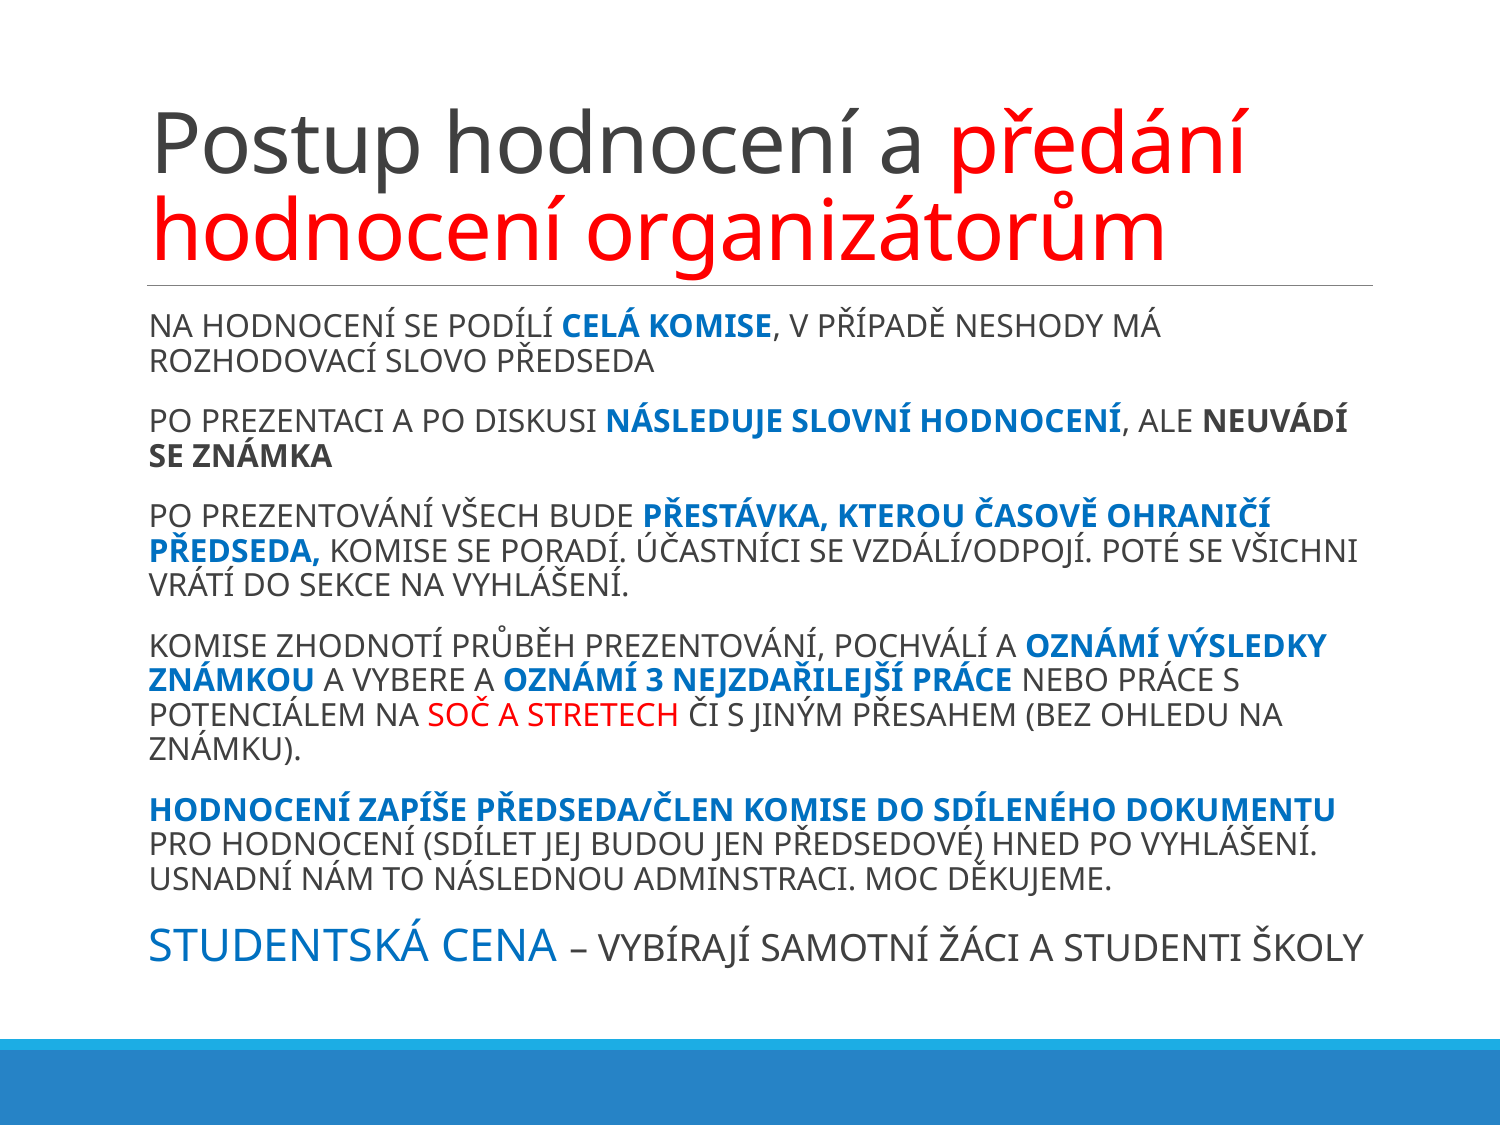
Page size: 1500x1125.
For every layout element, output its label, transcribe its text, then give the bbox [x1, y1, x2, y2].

list NA HODNOCENÍ SE PODÍLÍ CELÁ KOMISE, V PŘÍPADĚ NESHODY MÁ ROZHODOVACÍ SLOVO PŘEDSEDA PO PREZENTACI A PO DISKUSI NÁSLEDUJE SLOVNÍ HODNOCENÍ, ALE NEUVÁDÍ SE ZNÁMKA PO PREZENTOVÁNÍ VŠECH BUDE PŘESTÁVKA, KTEROU ČASOVĚ OHRANIČÍ PŘEDSEDA, KOMISE SE PORADÍ. ÚČASTNÍCI SE VZDÁLÍ/ODPOJÍ. POTÉ SE VŠICHNI VRÁTÍ DO SEKCE NA VYHLÁŠENÍ. KOMISE ZHODNOTÍ PRŮBĚH PREZENTOVÁNÍ, POCHVÁLÍ A OZNÁMÍ VÝSLEDKY ZNÁMKOU A VYBERE A OZNÁMÍ 3 NEJZDAŘILEJŠÍ PRÁCE NEBO PRÁCE S POTENCIÁLEM NA SOČ A STRETECH ČI S JINÝM PŘESAHEM (BEZ OHLEDU NA ZNÁMKU). HODNOCENÍ ZAPÍŠE PŘEDSEDA/ČLEN KOMISE DO SDÍLENÉHO DOKUMENTU PRO HODNOCENÍ (SDÍLET JEJ BUDOU JEN PŘEDSEDOVÉ) HNED PO VYHLÁŠENÍ. USNADNÍ NÁM TO NÁSLEDNOU ADMINSTRACI. MOC DĚKUJEME. STUDENTSKÁ CENA – VYBÍRAJÍ SAMOTNÍ ŽÁCI A STUDENTI ŠKOLY [135, 302, 1373, 1035]
title Postup hodnocení a předání hodnocení organizátorům [135, 47, 1373, 285]
